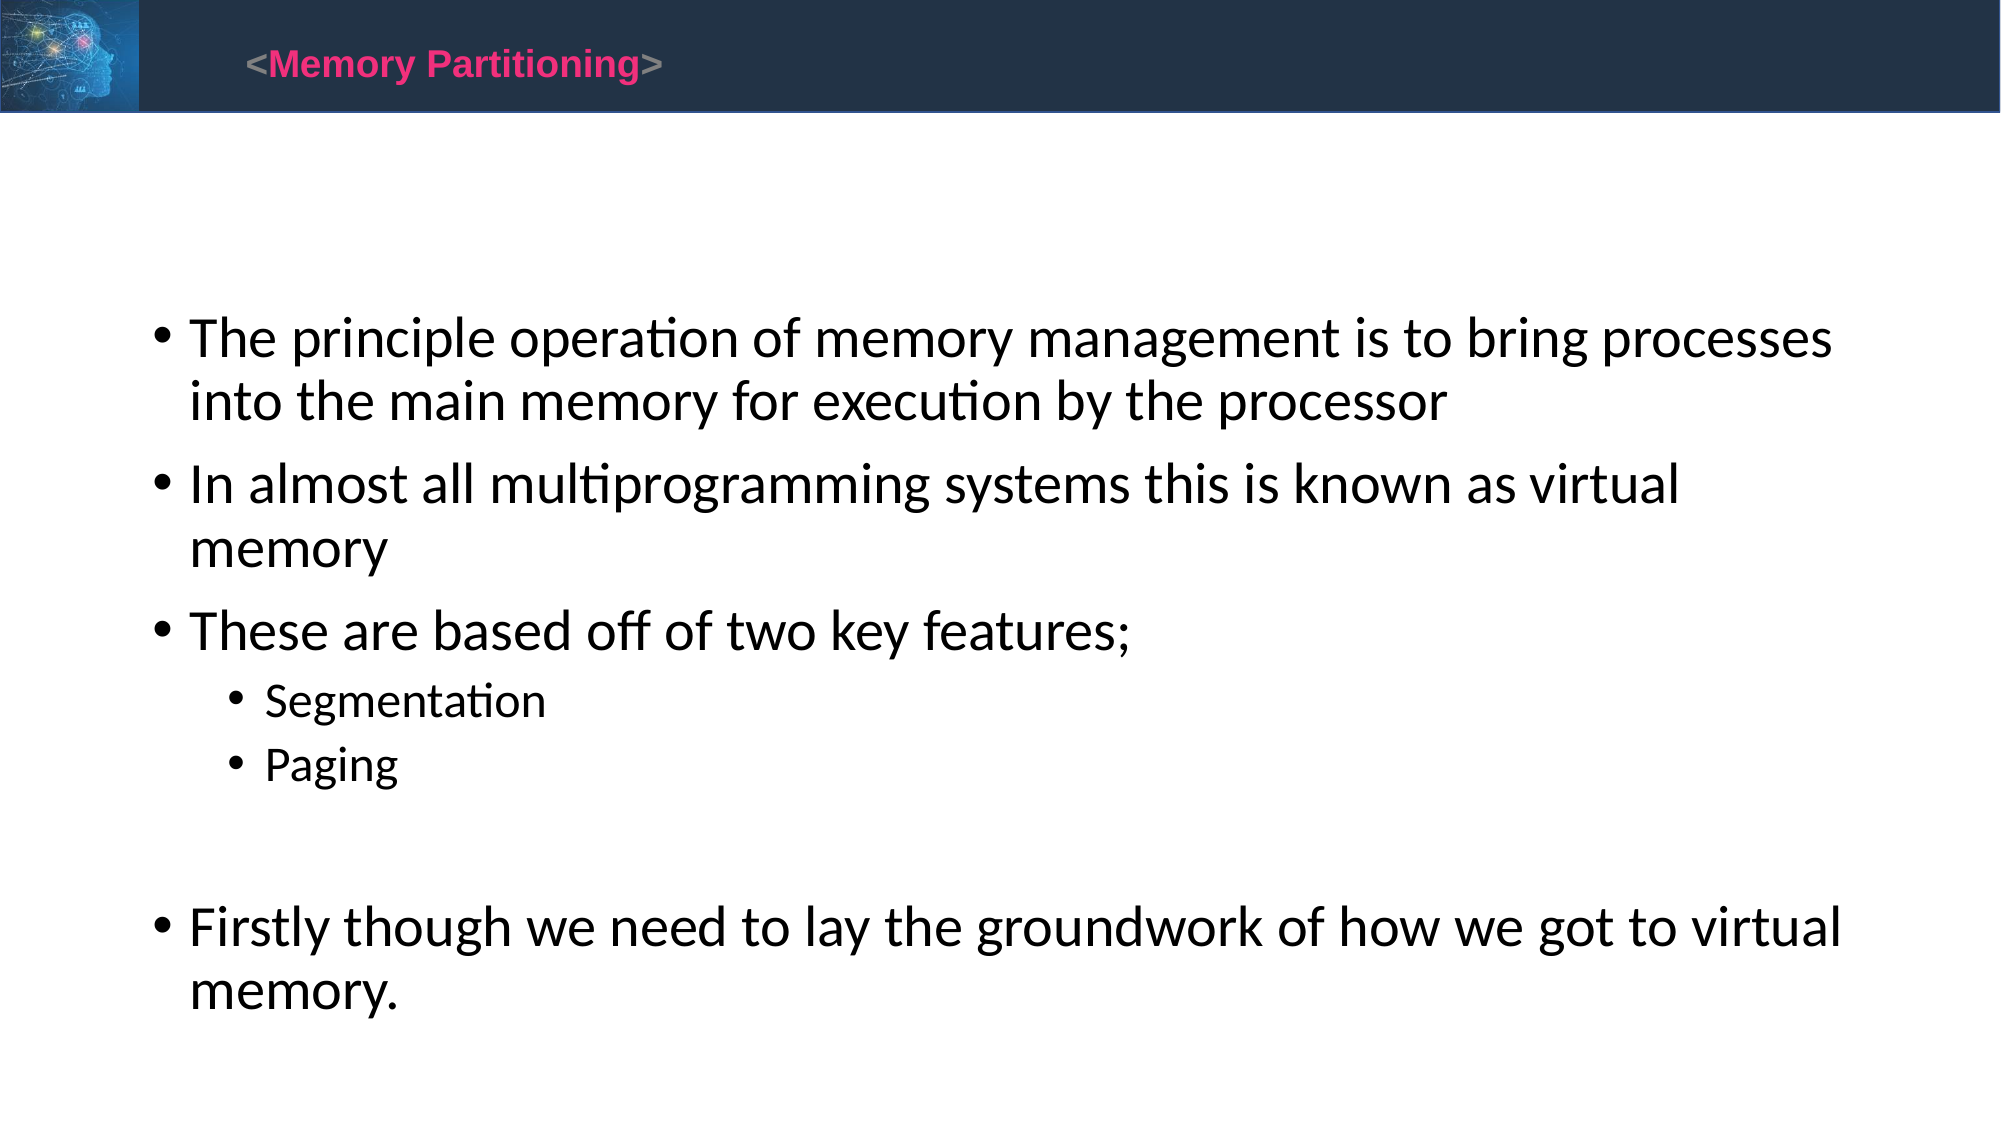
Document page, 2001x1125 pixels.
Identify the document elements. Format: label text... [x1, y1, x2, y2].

list The principle operation of memory management is to bring processes into the main memory for execution by the processor In almost all multiprogramming systems this is known as virtual memory These are based off of two key features; Segmentation Paging Firstly though we need to lay the groundwork of how we got to virtual memory. [137, 299, 1863, 1014]
picture [2, 0, 139, 111]
text_box <Memory Partitioning> [230, 23, 679, 119]
